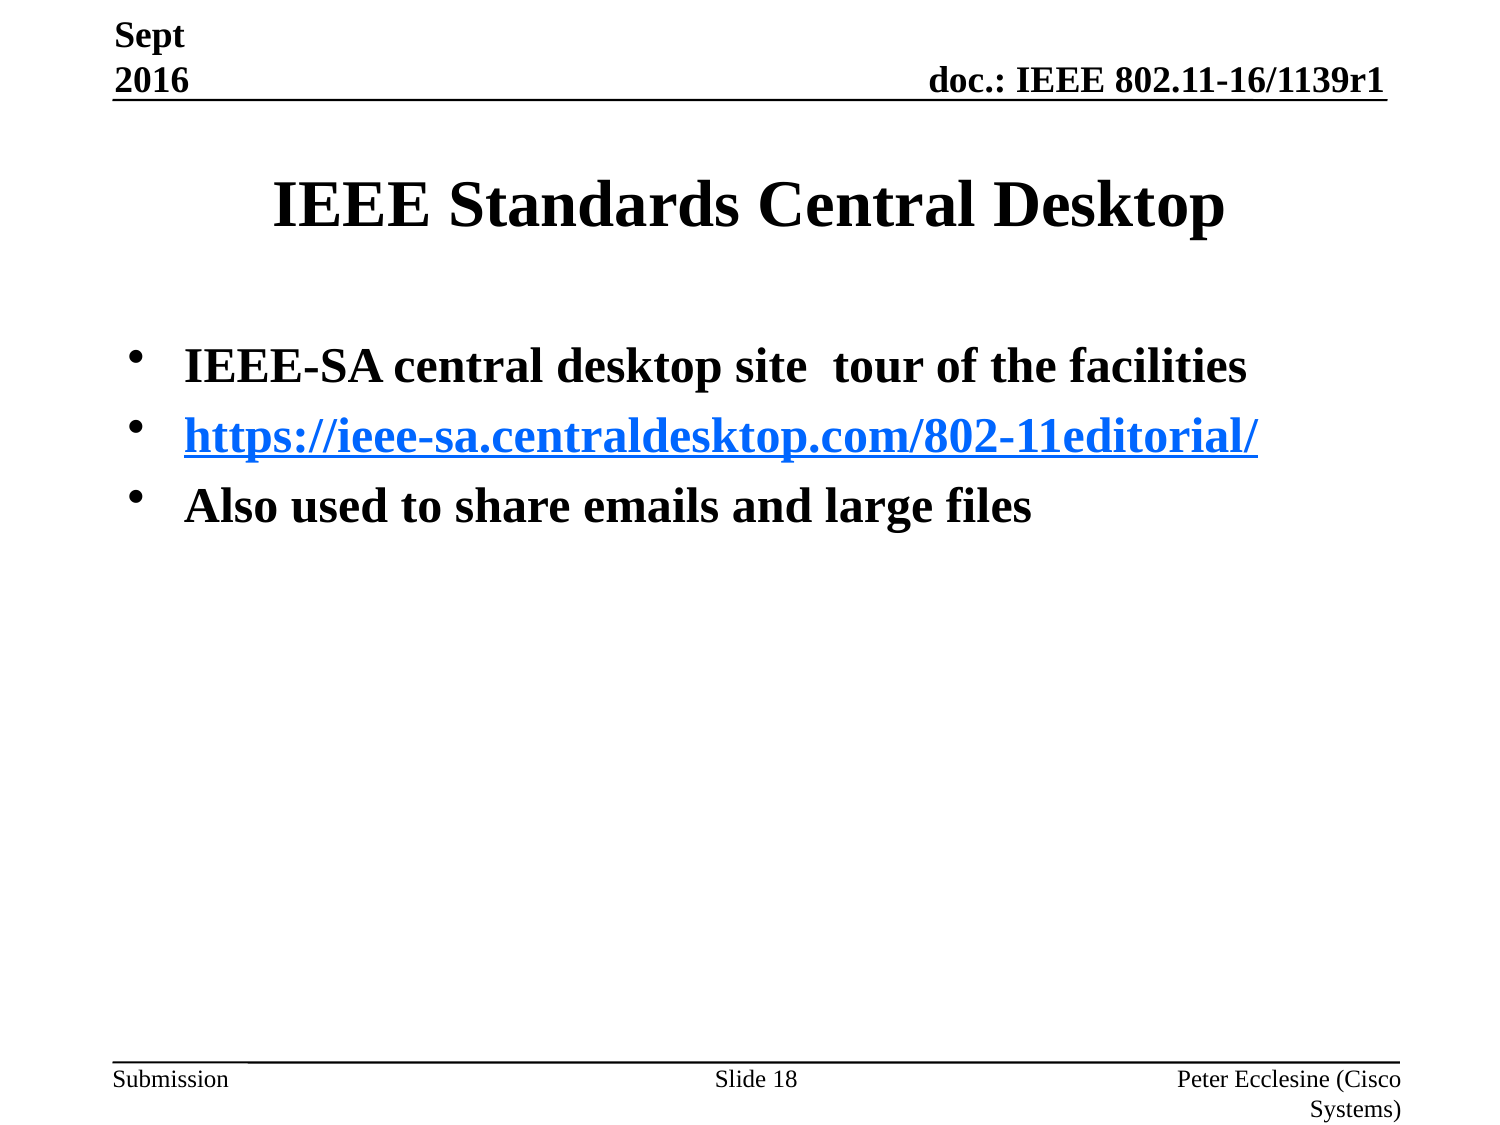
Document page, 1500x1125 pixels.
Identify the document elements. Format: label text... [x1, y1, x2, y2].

list IEEE-SA central desktop site tour of the facilities https://ieee-sa.centraldesktop.com/802-11editorial/ Also used to share emails and large files [112, 324, 1388, 1001]
title IEEE Standards Central Desktop [112, 112, 1388, 288]
footer Peter Ecclesine (Cisco Systems) [1164, 1061, 1402, 1093]
slide_number Slide 18 [712, 1061, 800, 1093]
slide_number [114, 54, 265, 101]
